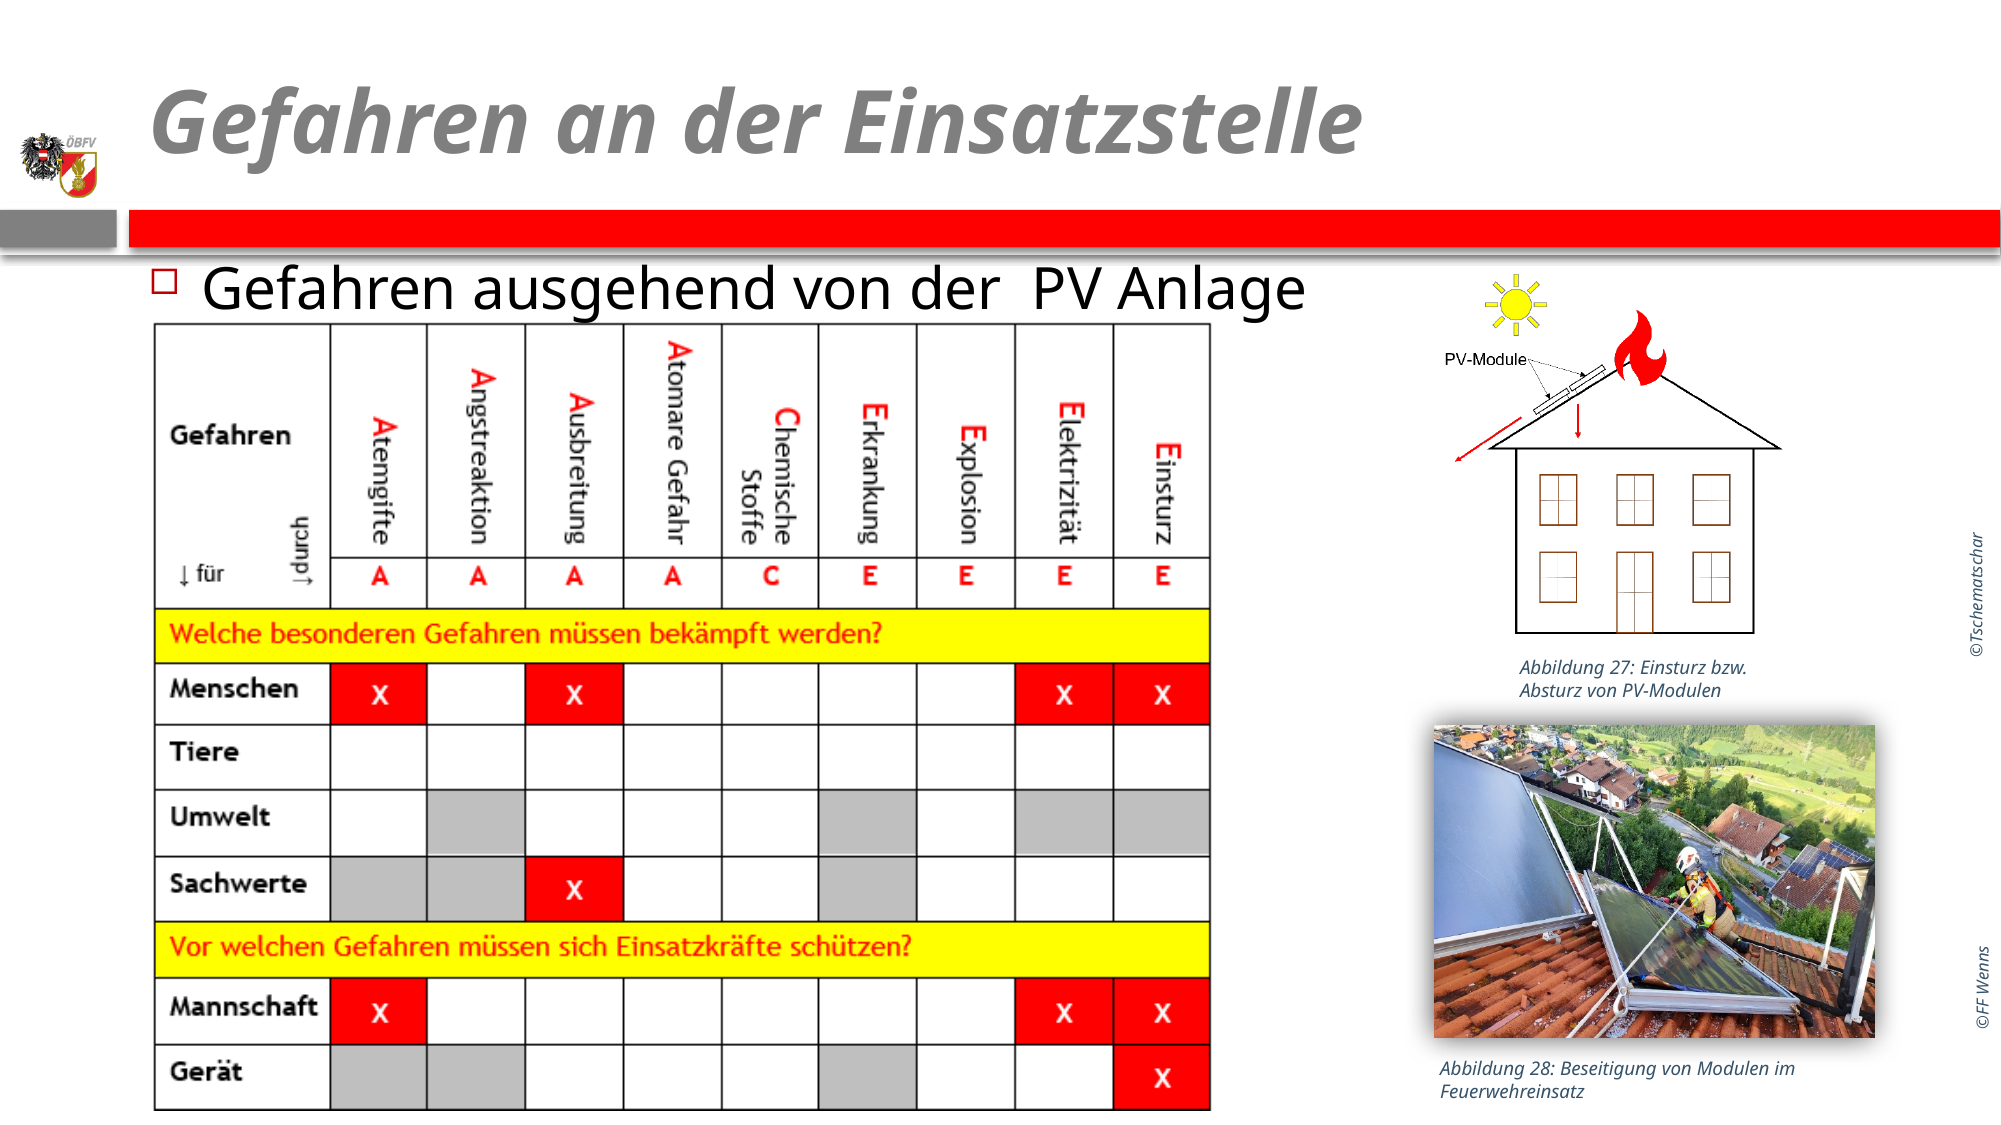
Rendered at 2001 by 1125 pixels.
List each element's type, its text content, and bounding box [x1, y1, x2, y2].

picture [1434, 271, 1783, 645]
picture [148, 320, 1213, 1111]
text_box ©Tschematschar [1958, 500, 1994, 672]
picture [20, 133, 97, 198]
title Gefahren an der Einsatzstelle [133, 37, 1918, 200]
text_box Abbildung 28: Beseitigung von Modulen im Feuerwehreinsatz [1425, 1049, 1833, 1110]
list Gefahren ausgehend von der PV Anlage [133, 243, 1918, 981]
picture [1434, 724, 1875, 1039]
text_box ©FF Wenns [1964, 924, 2000, 1044]
text_box Abbildung 27: Einsturz bzw. Absturz von PV-Modulen [1505, 648, 1796, 709]
